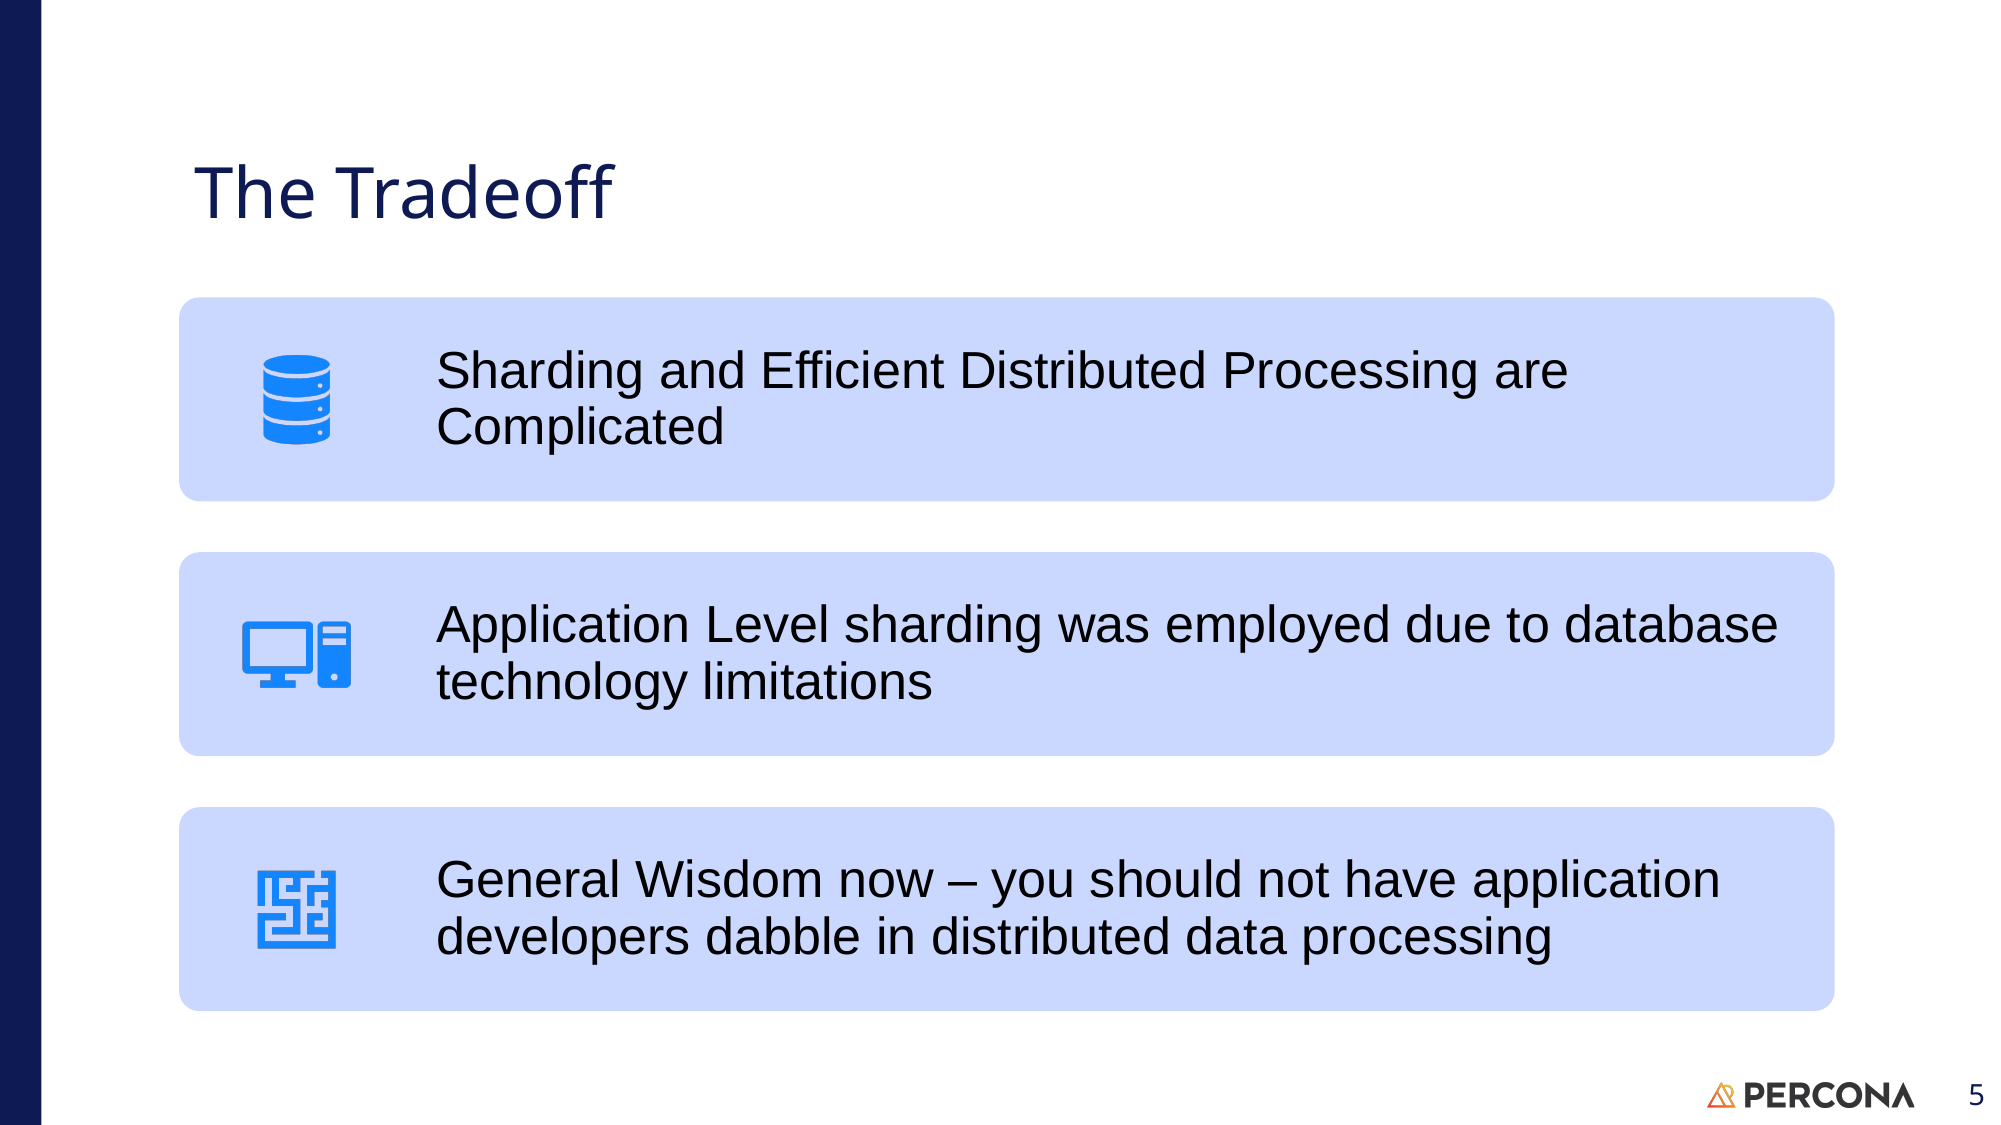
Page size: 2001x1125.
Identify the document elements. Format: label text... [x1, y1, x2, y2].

title The Tradeoff [179, 124, 1835, 266]
picture [1707, 1082, 1748, 1108]
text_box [178, 297, 1835, 1012]
slide_number 5 [1748, 1065, 2000, 1125]
